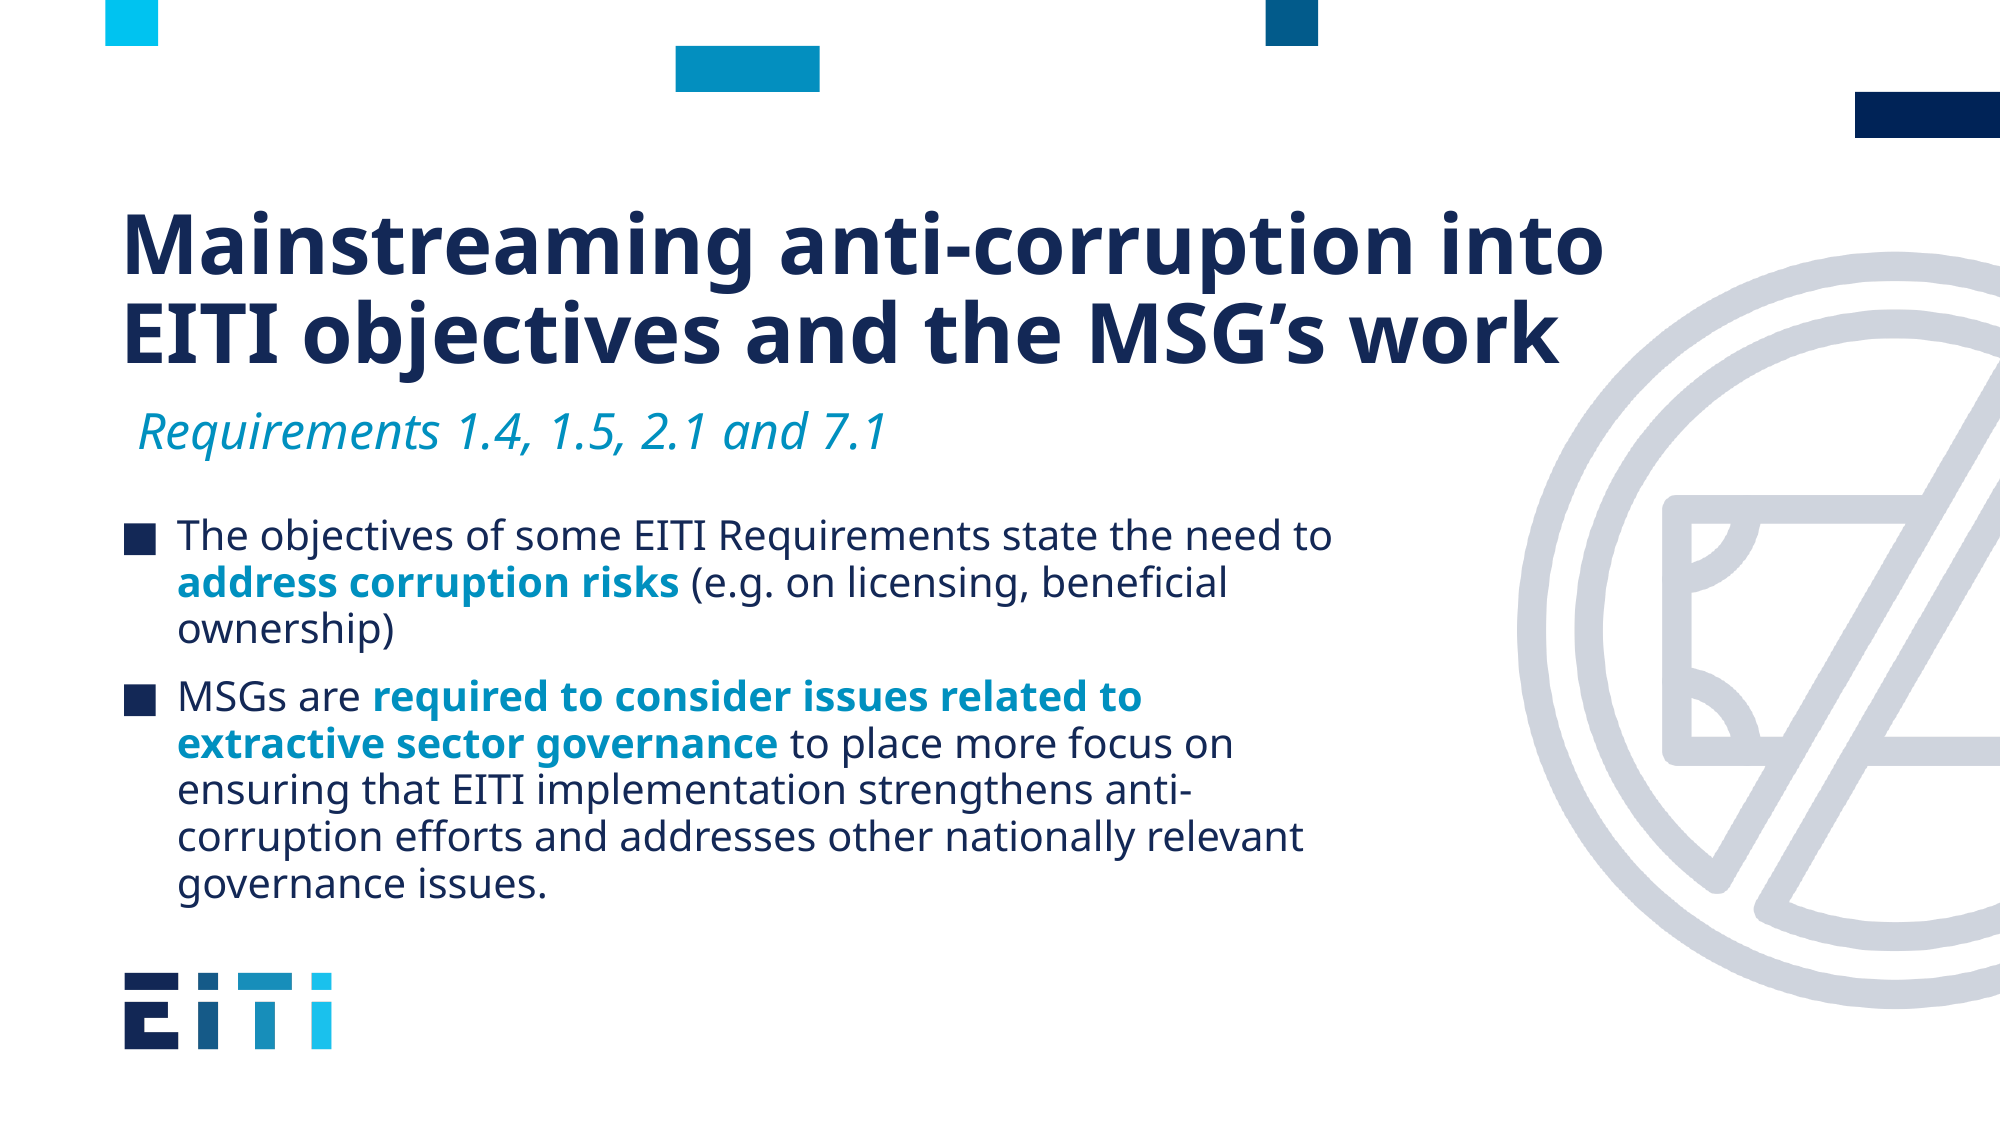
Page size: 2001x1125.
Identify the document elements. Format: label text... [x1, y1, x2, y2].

text_box Requirements 1.4, 1.5, 2.1 and 7.1 [122, 392, 1300, 467]
list The objectives of some EITI Requirements state the need to address corruption risks (e.g. on licensing, beneficial ownership) MSGs are required to consider issues related to extractive sector governance to place more focus on ensuring that EITI implementation strengthens anti-corruption efforts and addresses other nationally relevant governance issues. [105, 505, 1371, 919]
picture [1439, 175, 2000, 1085]
title Mainstreaming anti-corruption into EITI objectives and the MSG’s work [105, 196, 1439, 393]
picture [105, 955, 351, 1067]
